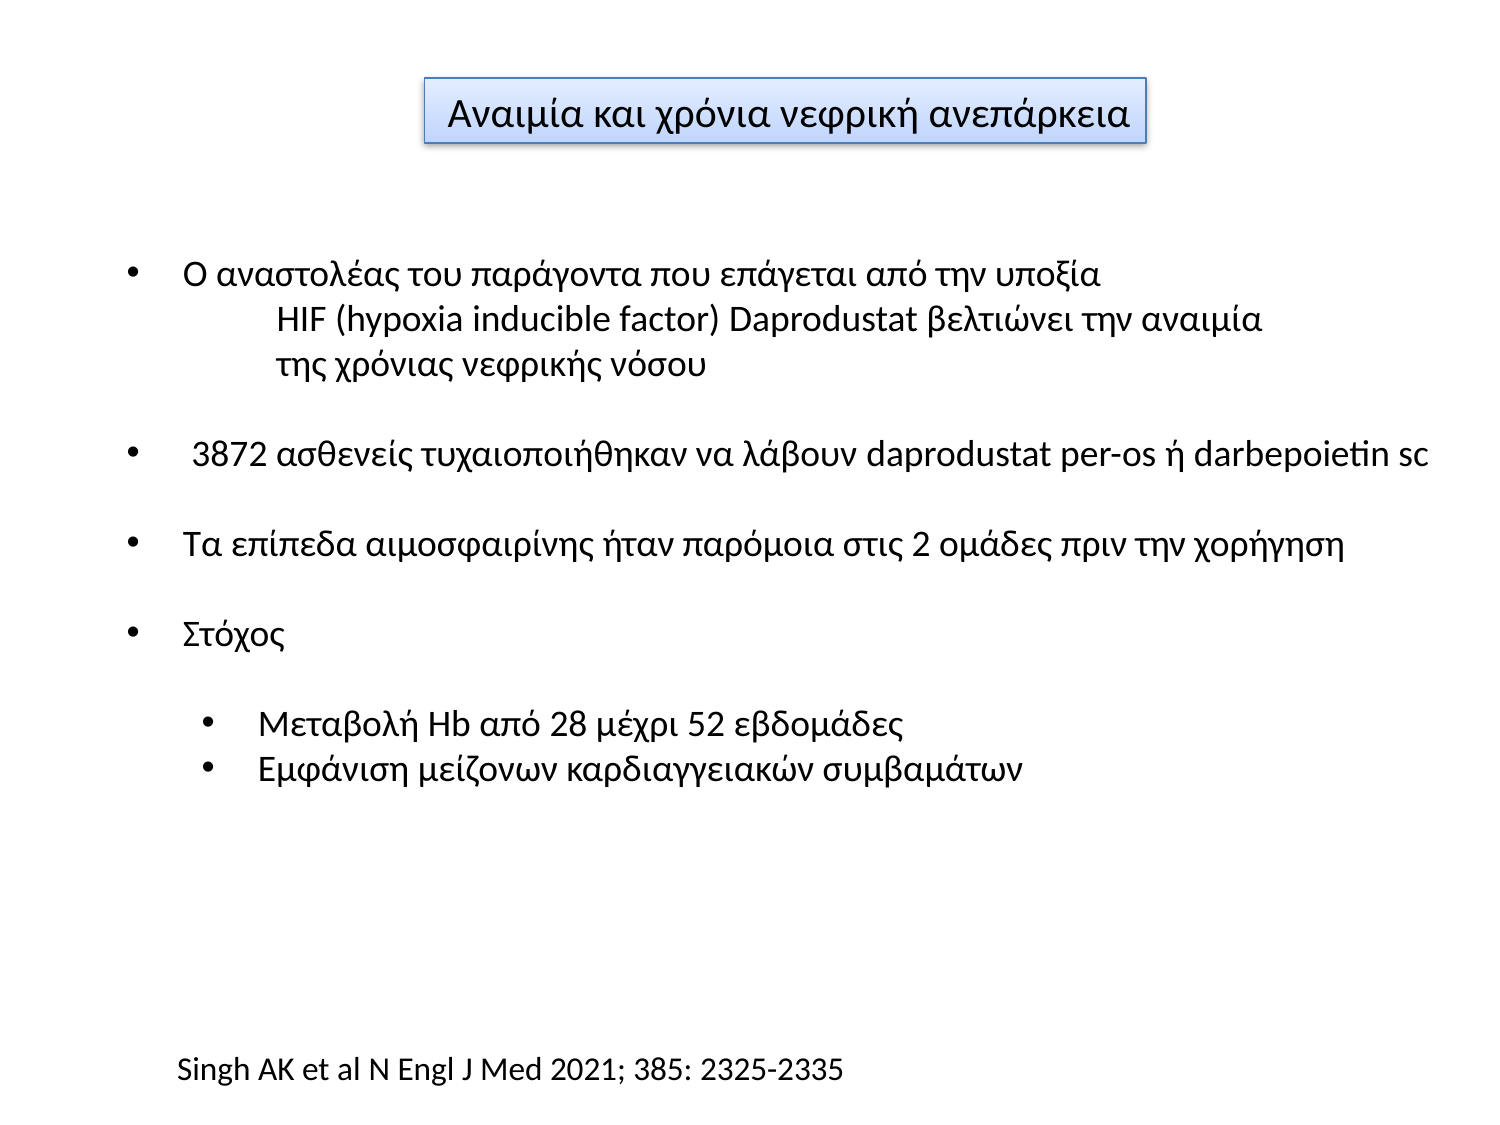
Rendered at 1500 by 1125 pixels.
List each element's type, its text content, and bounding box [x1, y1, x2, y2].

text_box Singh AK et al N Engl J Med 2021; 385: 2325-2335 [162, 1040, 860, 1095]
text_box Αναιμία και χρόνια νεφρική ανεπάρκεια [424, 77, 1147, 144]
text_box Ο αναστολέας του παράγοντα που επάγεται από την υποξία HIF (hypoxia inducible factor) Daprodustat βελτιώνει την αναιμία της χρόνιας νεφρικής νόσου 3872 ασθενείς τυχαιοποιήθηκαν να λάβουν daprodustat per-os ή darbepoietin sc Τα επίπεδα αιμοσφαιρίνης ήταν παρόμοια στις 2 ομάδες πριν την χορήγηση Στόχος Μεταβολή Hb από 28 μέχρι 52 εβδομάδες Εμφάνιση μείζονων καρδιαγγειακών συμβαμάτων [111, 241, 1445, 932]
